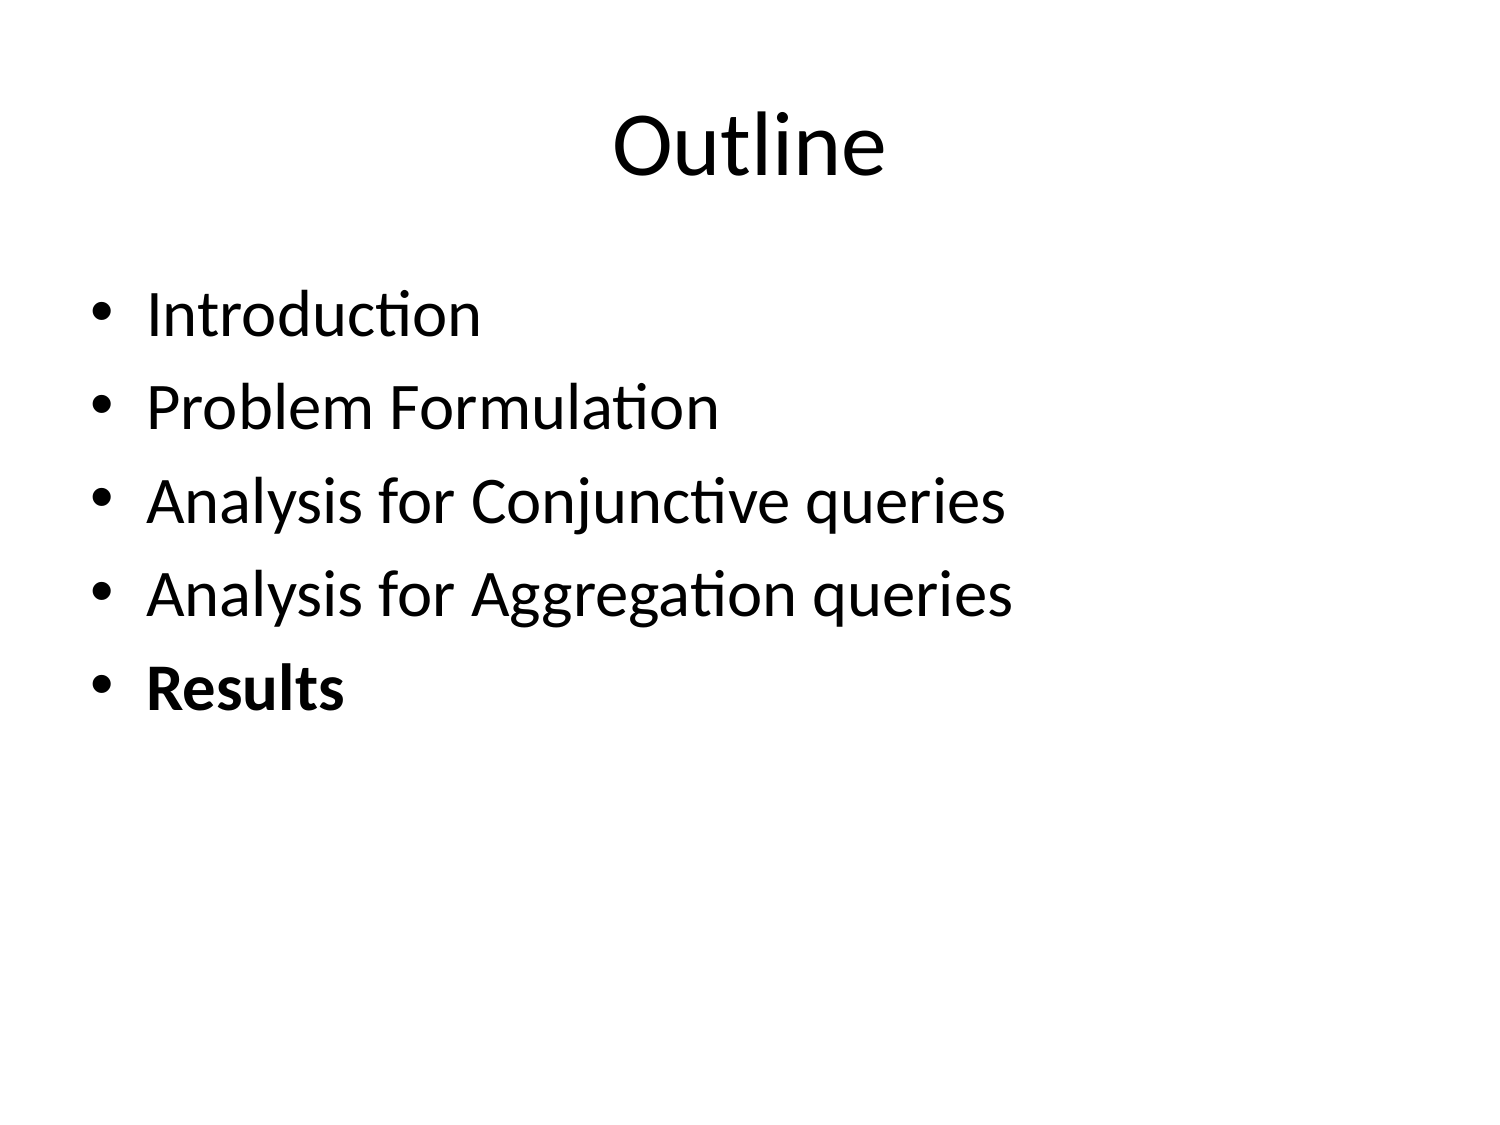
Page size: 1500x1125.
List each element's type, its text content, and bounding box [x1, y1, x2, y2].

list Introduction Problem Formulation Analysis for Conjunctive queries Analysis for Aggregation queries Results [75, 262, 1425, 1005]
title Outline [75, 45, 1425, 233]
